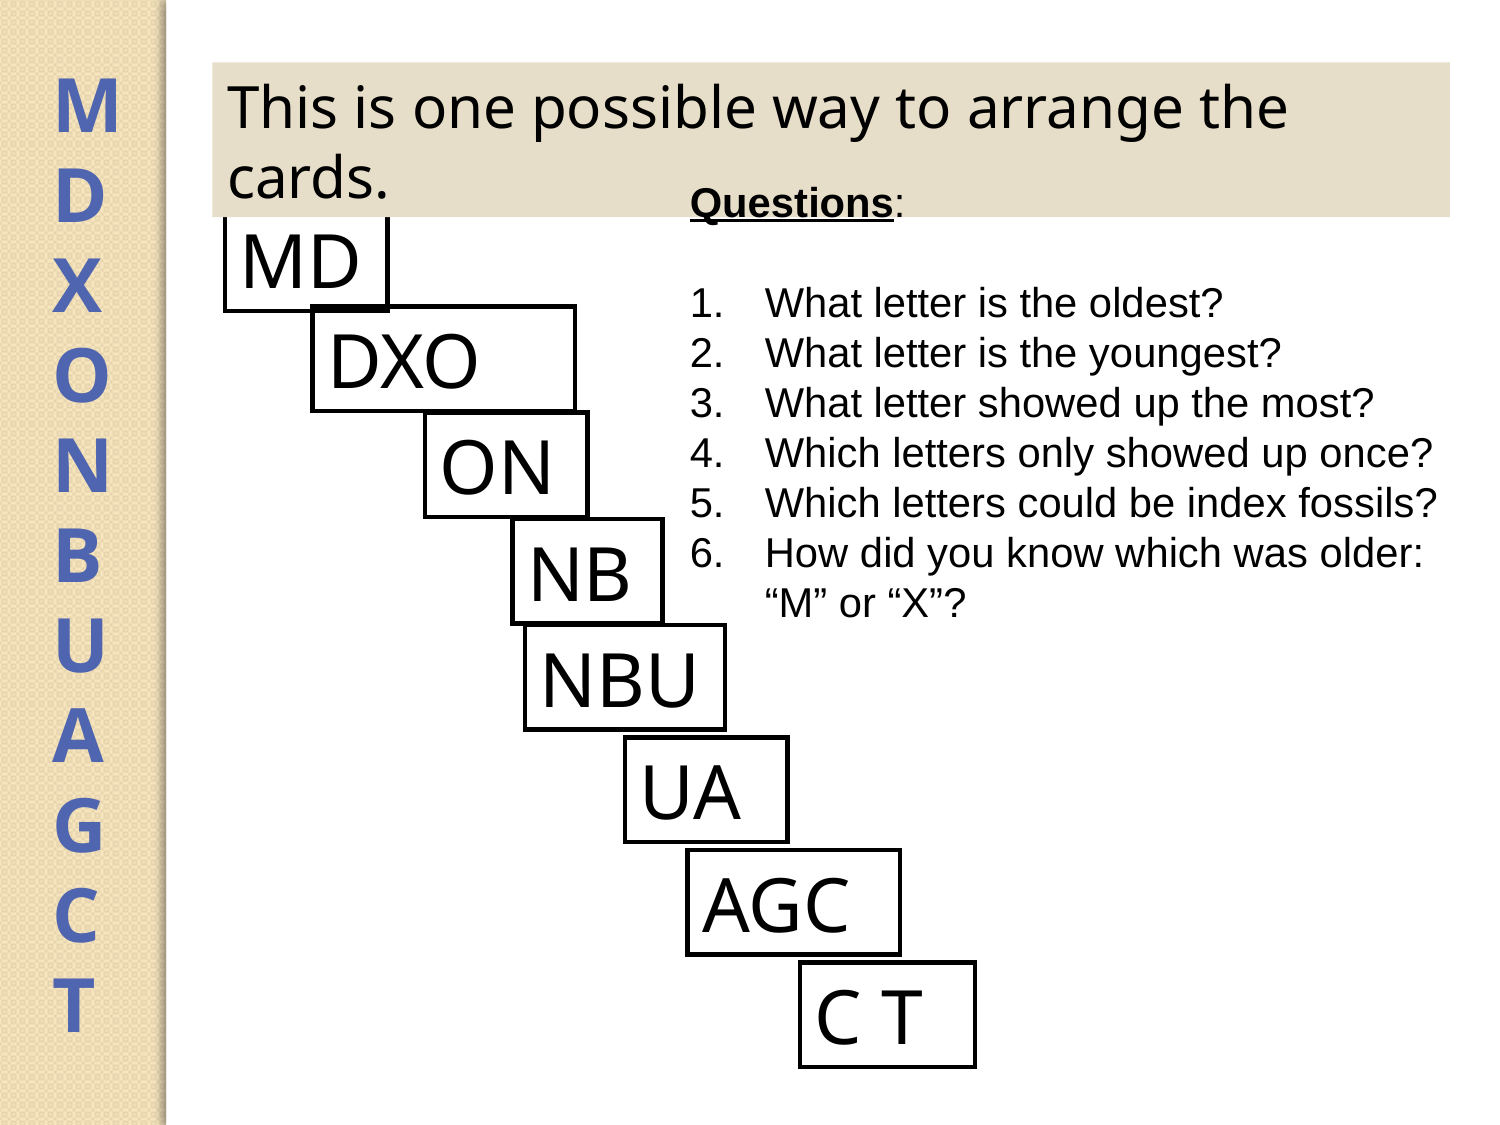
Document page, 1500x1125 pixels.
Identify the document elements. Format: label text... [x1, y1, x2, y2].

text_box DXO [312, 306, 575, 412]
text_box Questions: What letter is the oldest? What letter is the youngest? What letter showed up the most? Which letters only showed up once? Which letters could be index fossils? How did you know which was older: “M” or “X”? [675, 167, 1475, 633]
text_box MD [224, 218, 388, 312]
text_box ON [424, 412, 588, 518]
text_box C T [800, 962, 975, 1068]
text_box AGC [687, 849, 900, 955]
text_box NBU [525, 624, 725, 730]
text_box NB [512, 518, 663, 624]
text_box This is one possible way to arrange the cards. [212, 62, 1450, 218]
text_box M D X O N B U A G C T [37, 49, 175, 1055]
text_box UA [624, 737, 788, 843]
